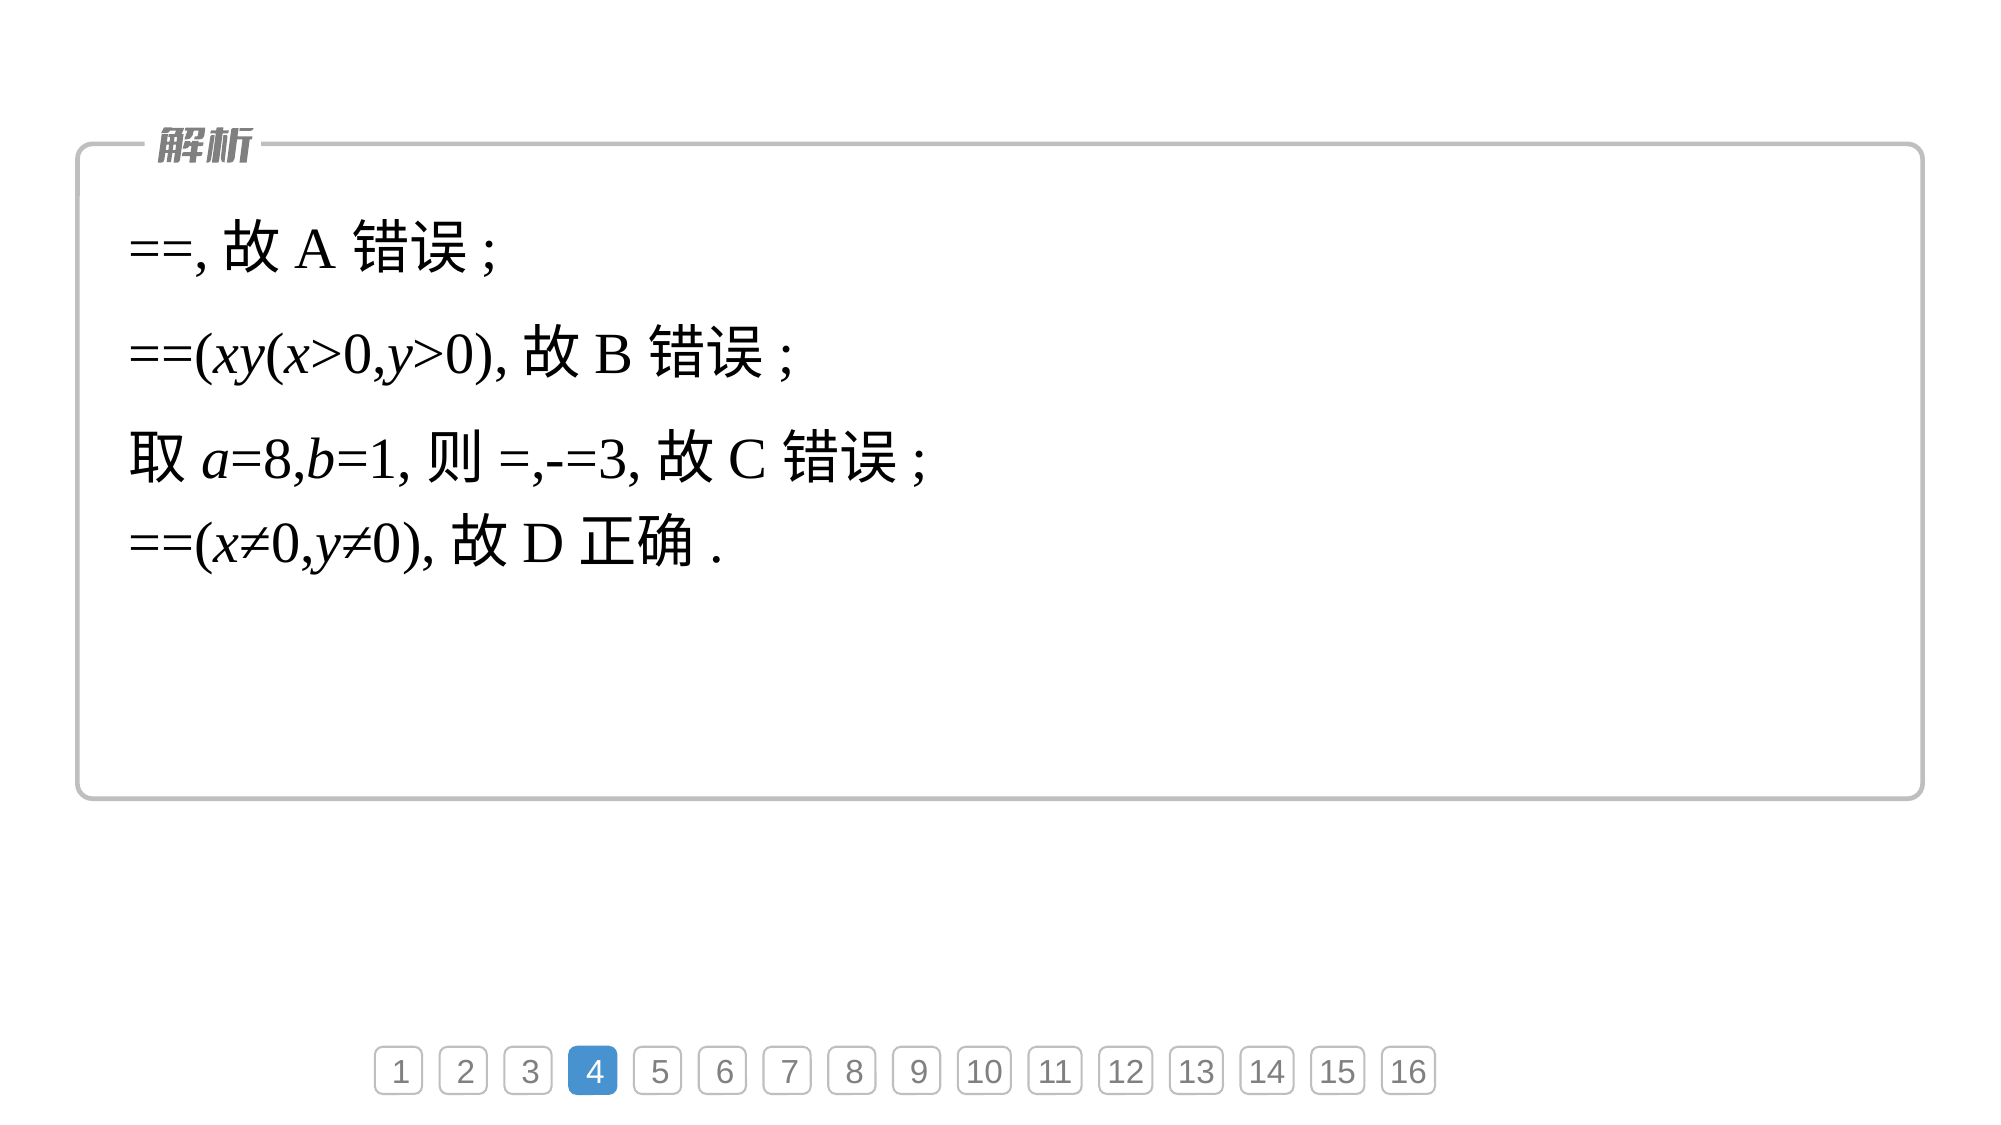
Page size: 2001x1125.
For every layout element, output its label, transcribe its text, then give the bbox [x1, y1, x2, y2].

text_box 1 [373, 1045, 424, 1096]
text_box 6 [697, 1045, 748, 1096]
text_box 9 [891, 1045, 942, 1096]
text_box 12 [1098, 1045, 1154, 1096]
text_box 4 [568, 1045, 618, 1096]
text_box 8 [827, 1045, 877, 1096]
text_box 14 [1239, 1045, 1295, 1096]
text_box 3 [503, 1045, 553, 1096]
text_box 7 [762, 1045, 812, 1096]
text_box 13 [1168, 1045, 1225, 1096]
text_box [77, 125, 1923, 799]
text_box 10 [956, 1045, 1012, 1096]
text_box 11 [1027, 1045, 1083, 1096]
text_box 16 [1380, 1045, 1437, 1096]
text_box 2 [438, 1045, 488, 1096]
text_box 15 [1310, 1045, 1366, 1096]
text_box 5 [632, 1045, 683, 1096]
